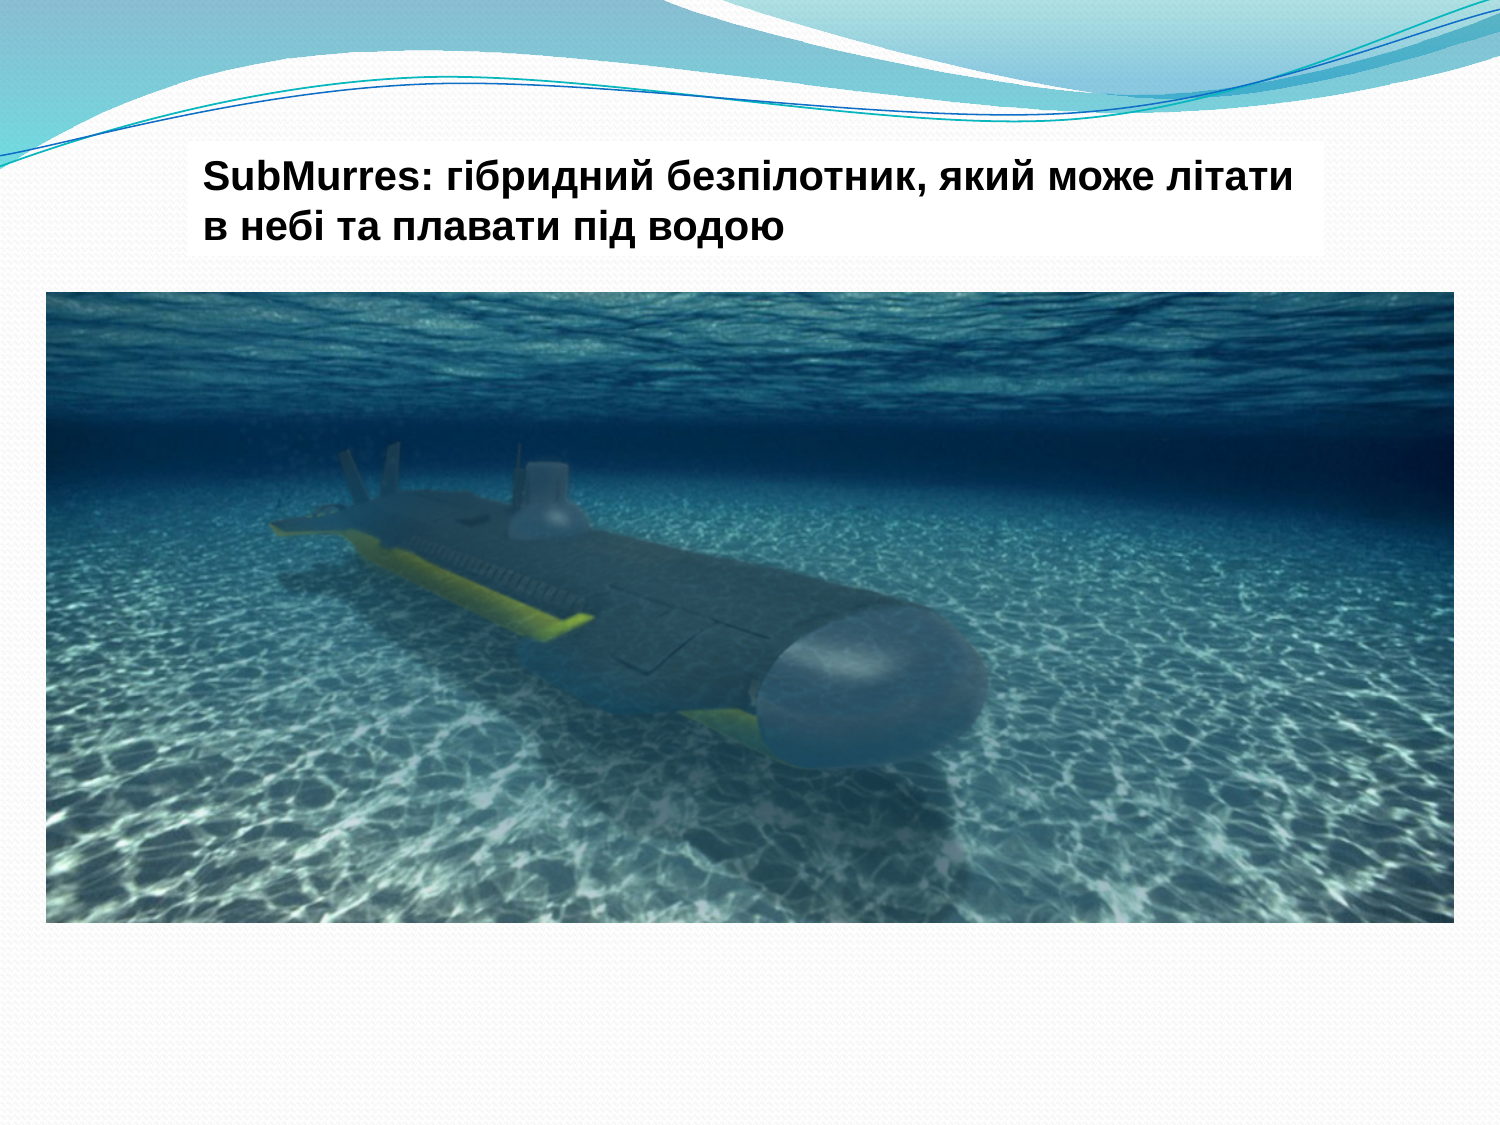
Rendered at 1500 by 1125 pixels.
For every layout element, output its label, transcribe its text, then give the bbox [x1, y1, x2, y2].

picture [46, 292, 1454, 924]
text_box SubMurres: гібридний безпілотник, який може літати в небі та плавати під водою [187, 141, 1325, 257]
